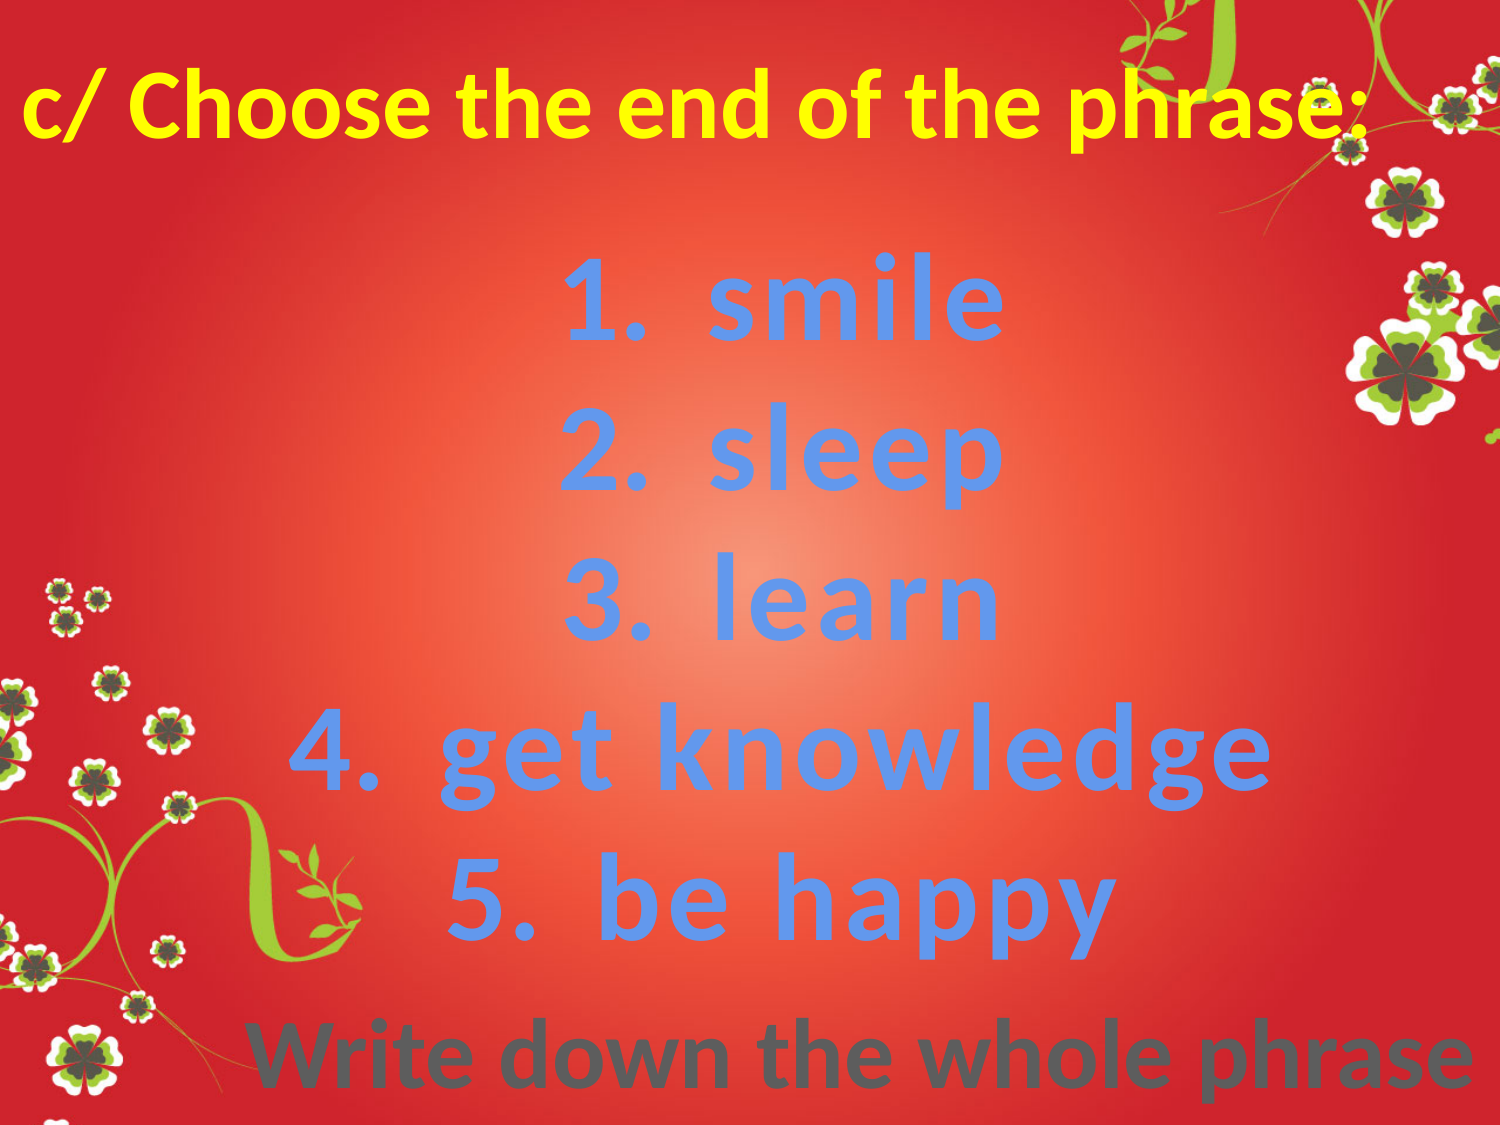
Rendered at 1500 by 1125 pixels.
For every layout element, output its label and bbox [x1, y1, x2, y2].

list [0, 0, 1500, 1125]
